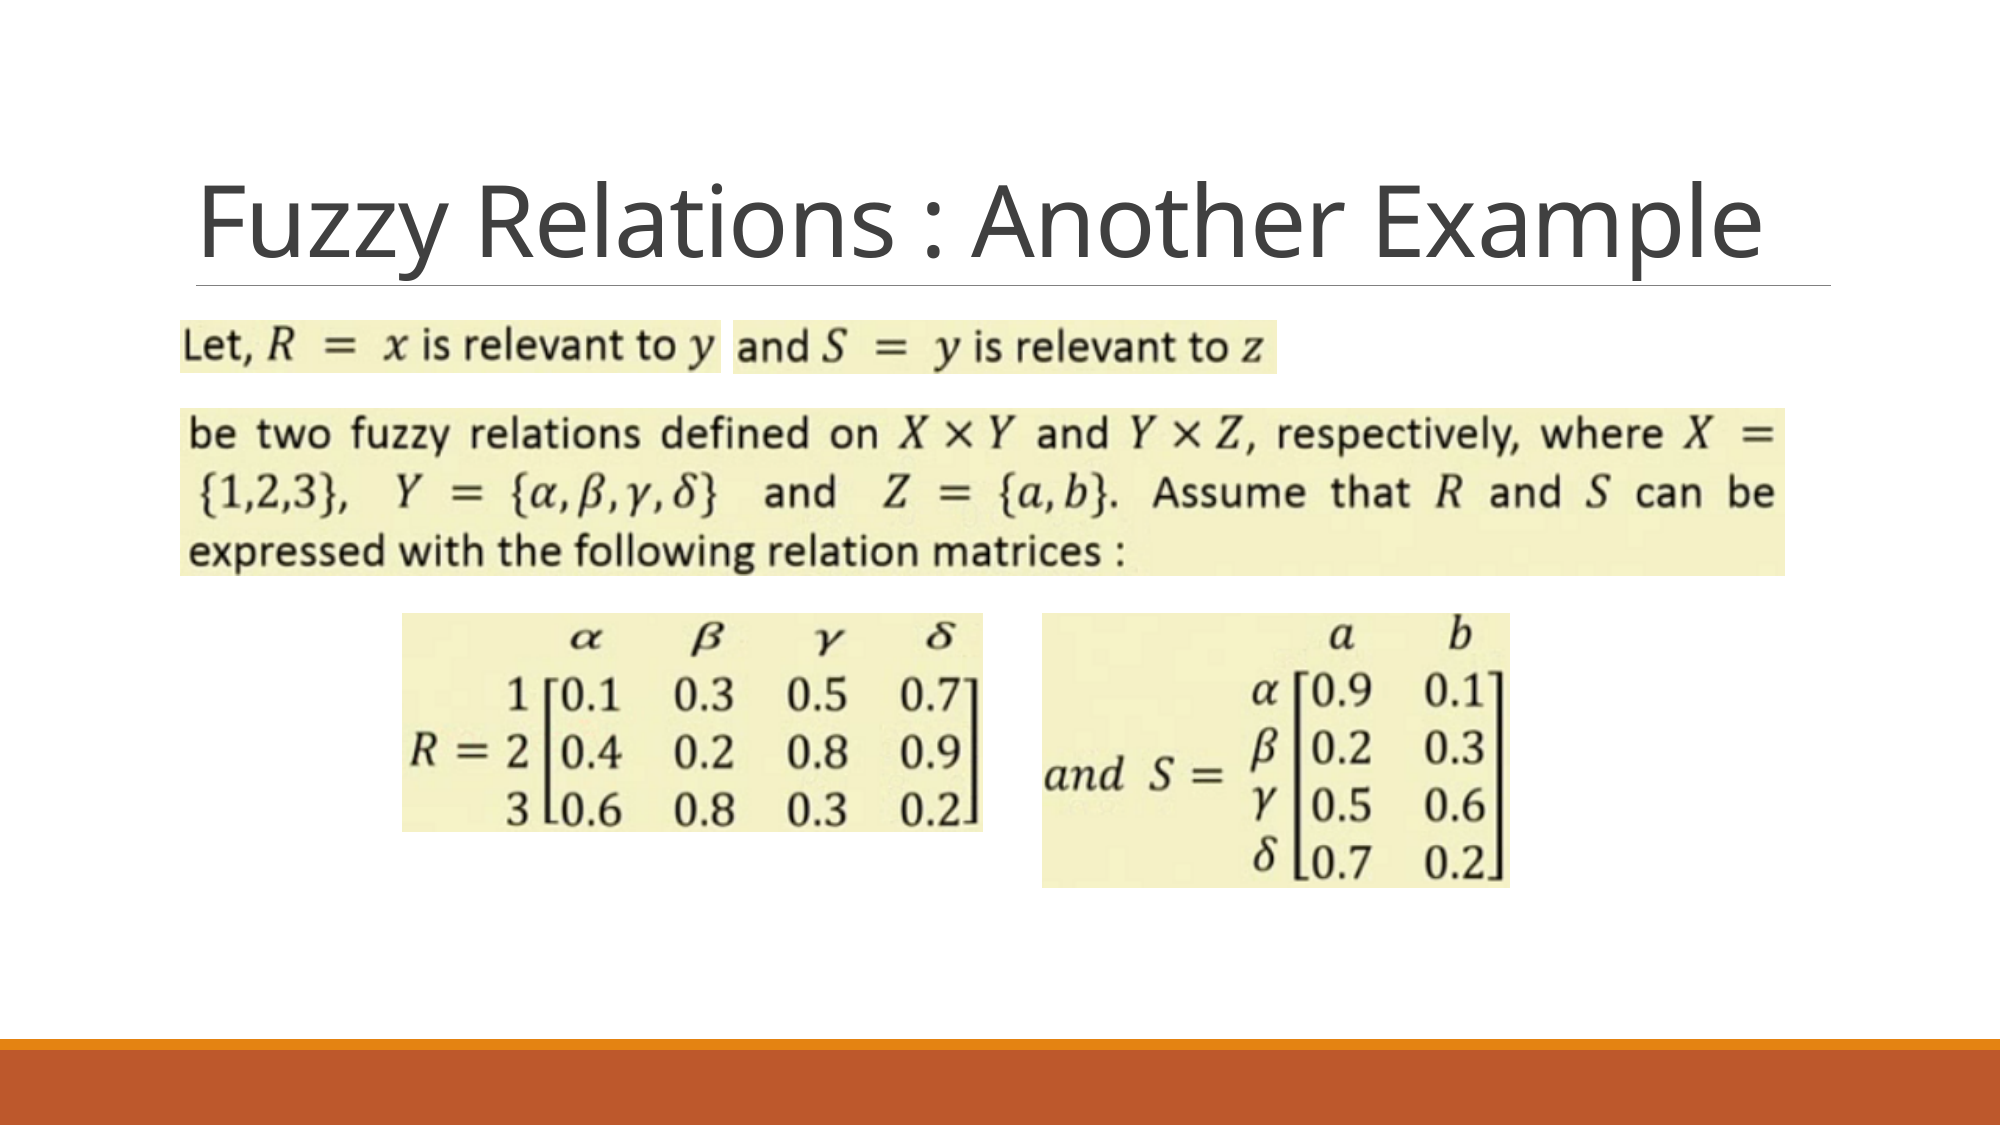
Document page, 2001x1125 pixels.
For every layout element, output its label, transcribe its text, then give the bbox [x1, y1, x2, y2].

picture [402, 613, 983, 832]
picture [1041, 613, 1511, 888]
picture [733, 320, 1277, 375]
picture [179, 320, 722, 373]
picture [179, 407, 1786, 576]
title Fuzzy Relations : Another Example [180, 47, 1830, 285]
